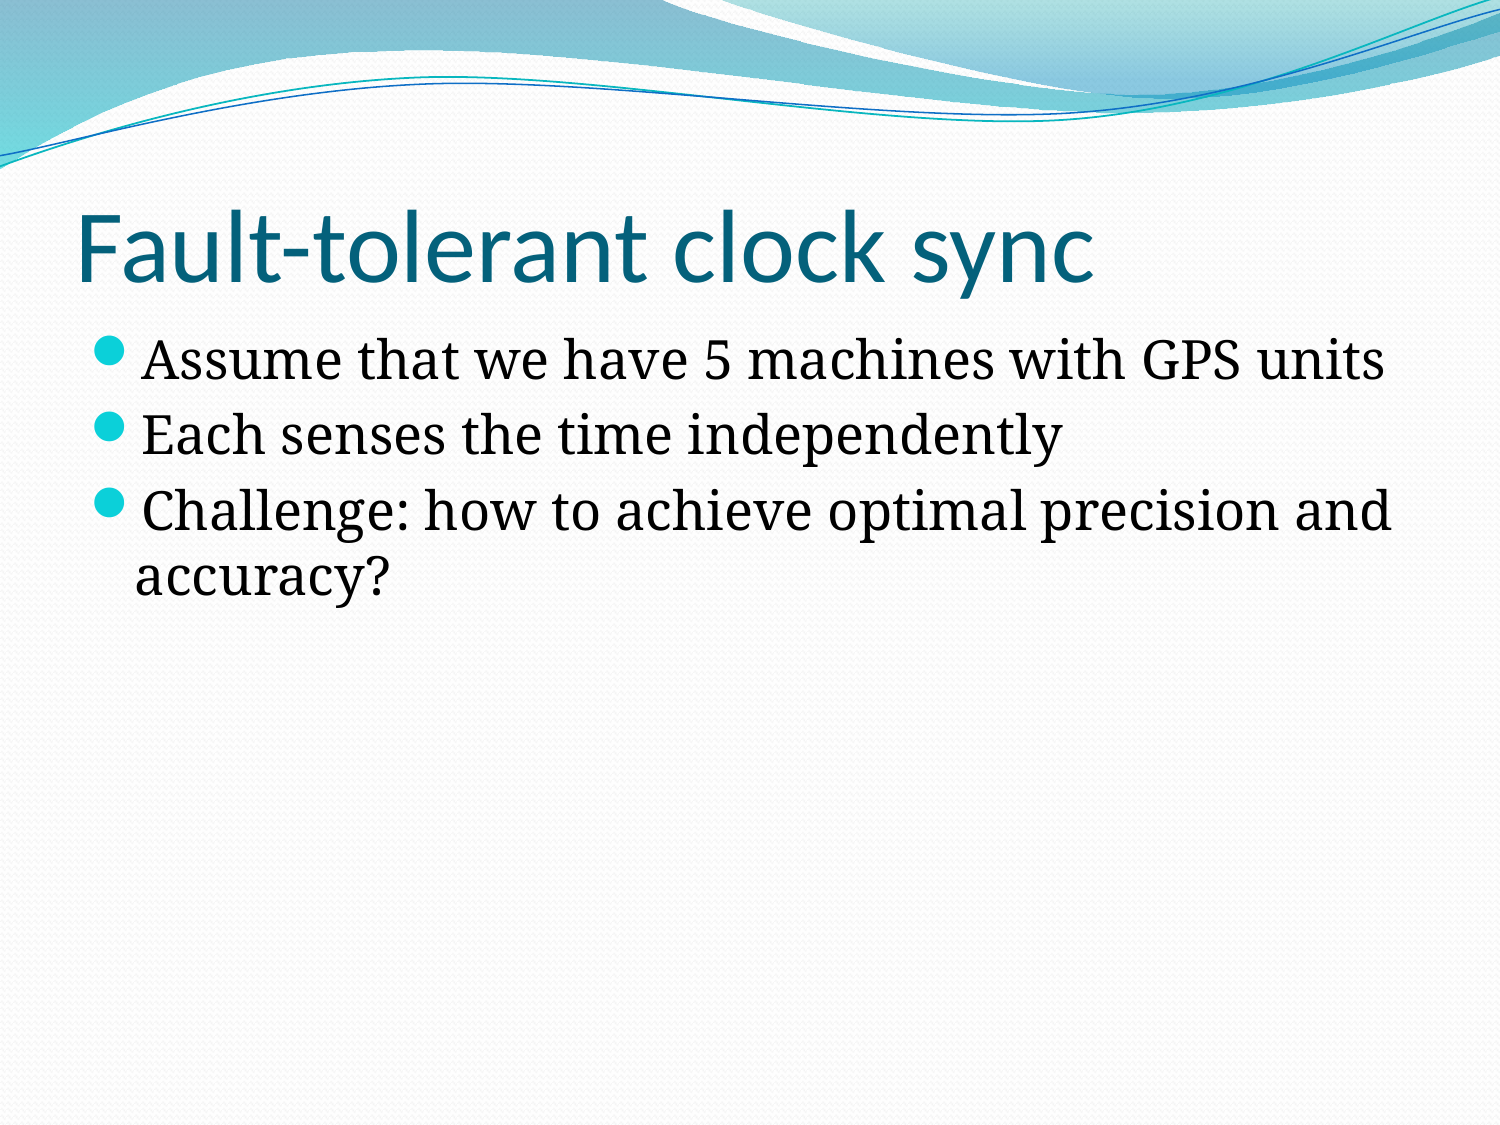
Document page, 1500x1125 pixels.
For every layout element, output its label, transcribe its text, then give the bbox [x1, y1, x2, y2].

title Fault-tolerant clock sync [74, 115, 1426, 304]
list Assume that we have 5 machines with GPS units Each senses the time independently Challenge: how to achieve optimal precision and accuracy? [74, 317, 1426, 1038]
